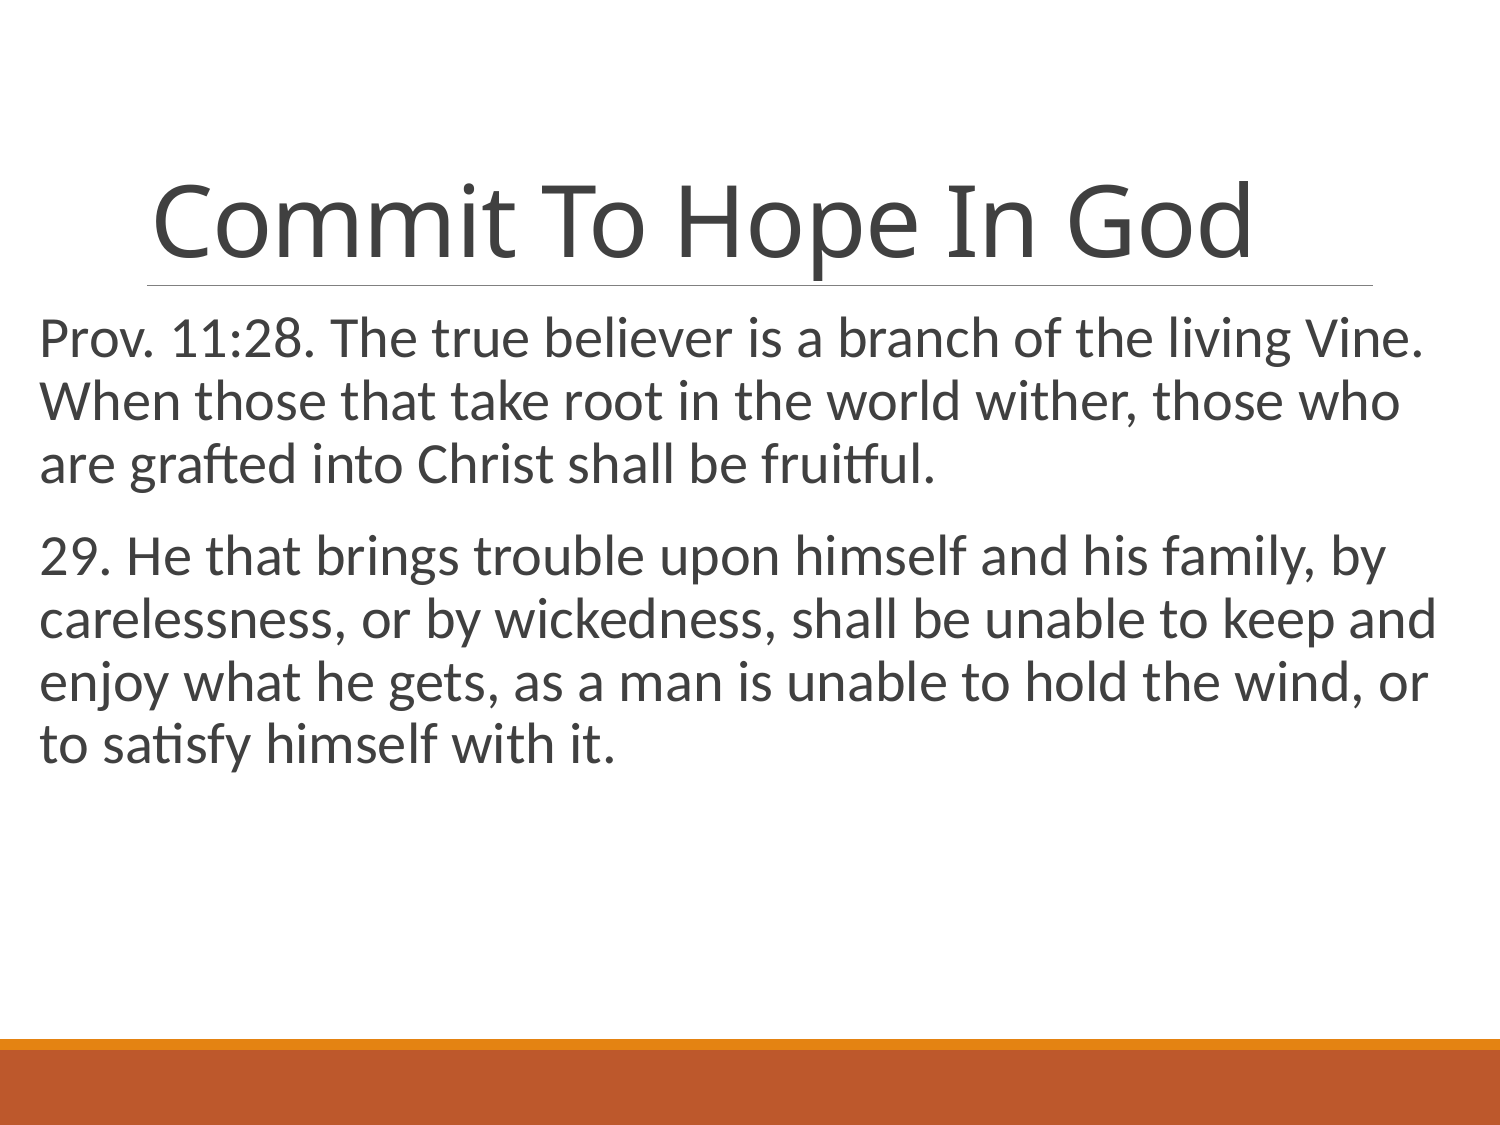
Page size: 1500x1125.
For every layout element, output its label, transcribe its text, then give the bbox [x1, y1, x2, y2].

title Commit To Hope In God [135, 47, 1373, 285]
list Prov. 11:28. The true believer is a branch of the living Vine. When those that take root in the world wither, those who are grafted into Christ shall be fruitful. 29. He that brings trouble upon himself and his family, by carelessness, or by wickedness, shall be unable to keep and enjoy what he gets, as a man is unable to hold the wind, or to satisfy himself with it. [24, 299, 1463, 963]
